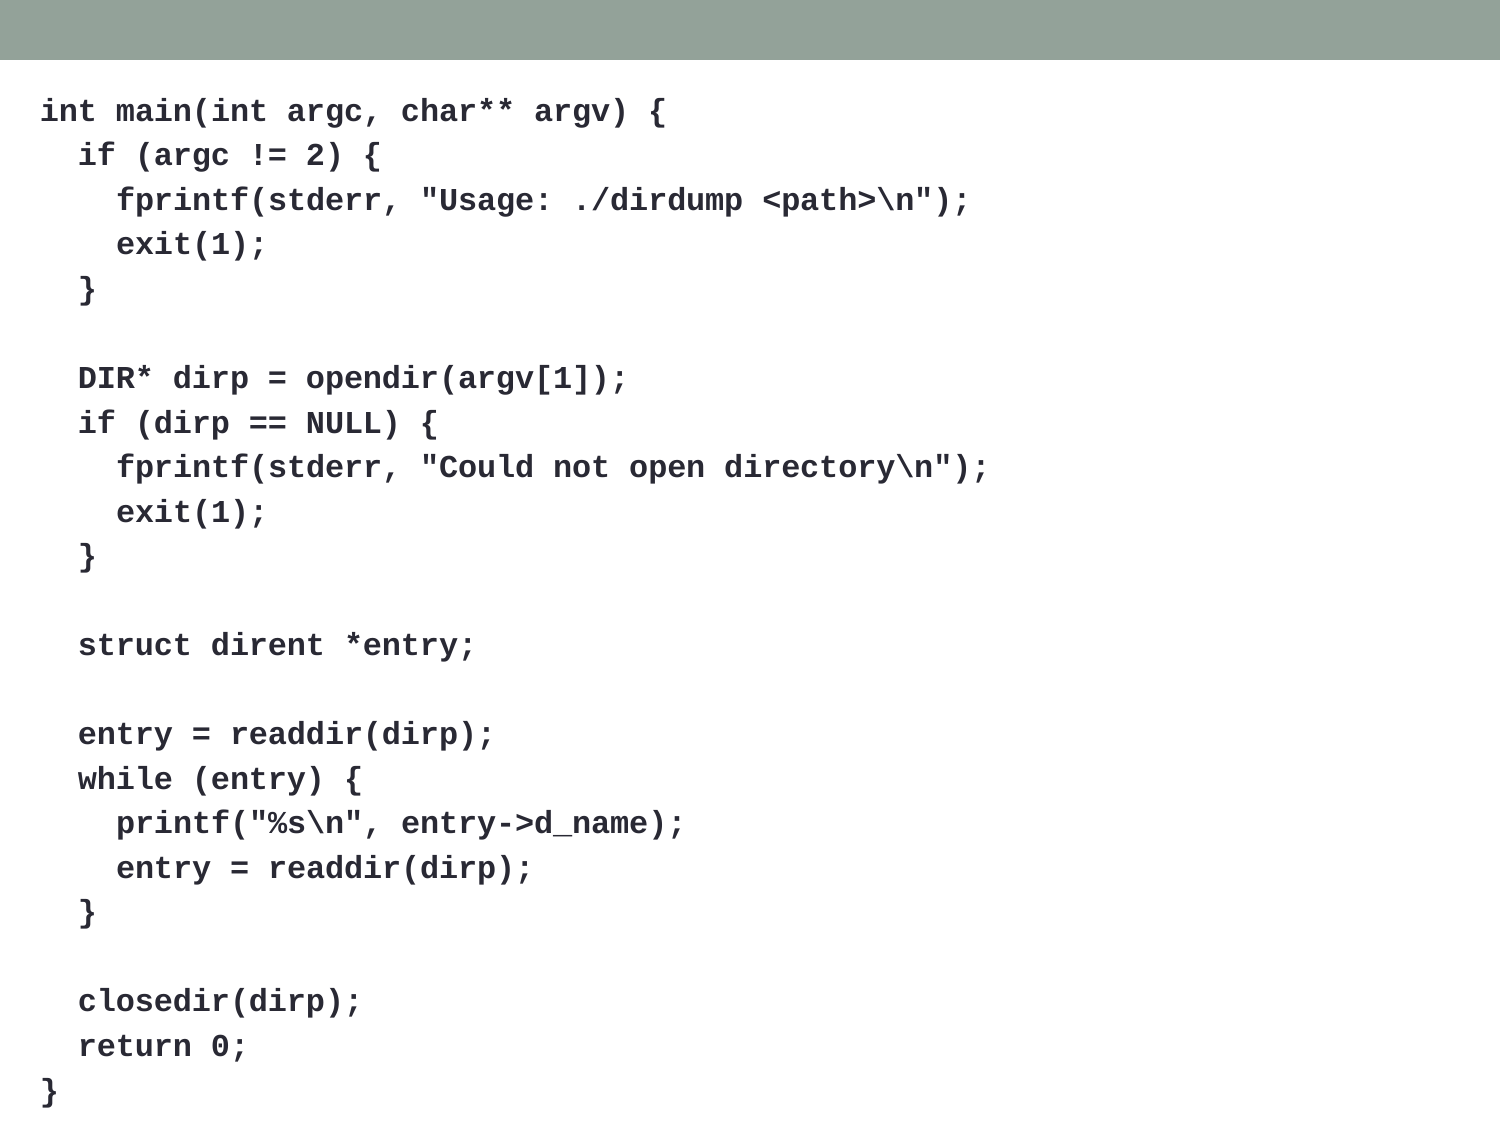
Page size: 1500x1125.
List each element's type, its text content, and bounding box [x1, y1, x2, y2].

list int main(int argc, char** argv) { if (argc != 2) { fprintf(stderr, "Usage: ./dirdump <path>\n"); exit(1); } DIR* dirp = opendir(argv[1]); if (dirp == NULL) { fprintf(stderr, "Could not open directory\n"); exit(1); } struct dirent *entry; entry = readdir(dirp); while (entry) { printf("%s\n", entry->d_name); entry = readdir(dirp); } closedir(dirp); return 0; } [24, 37, 1500, 1125]
